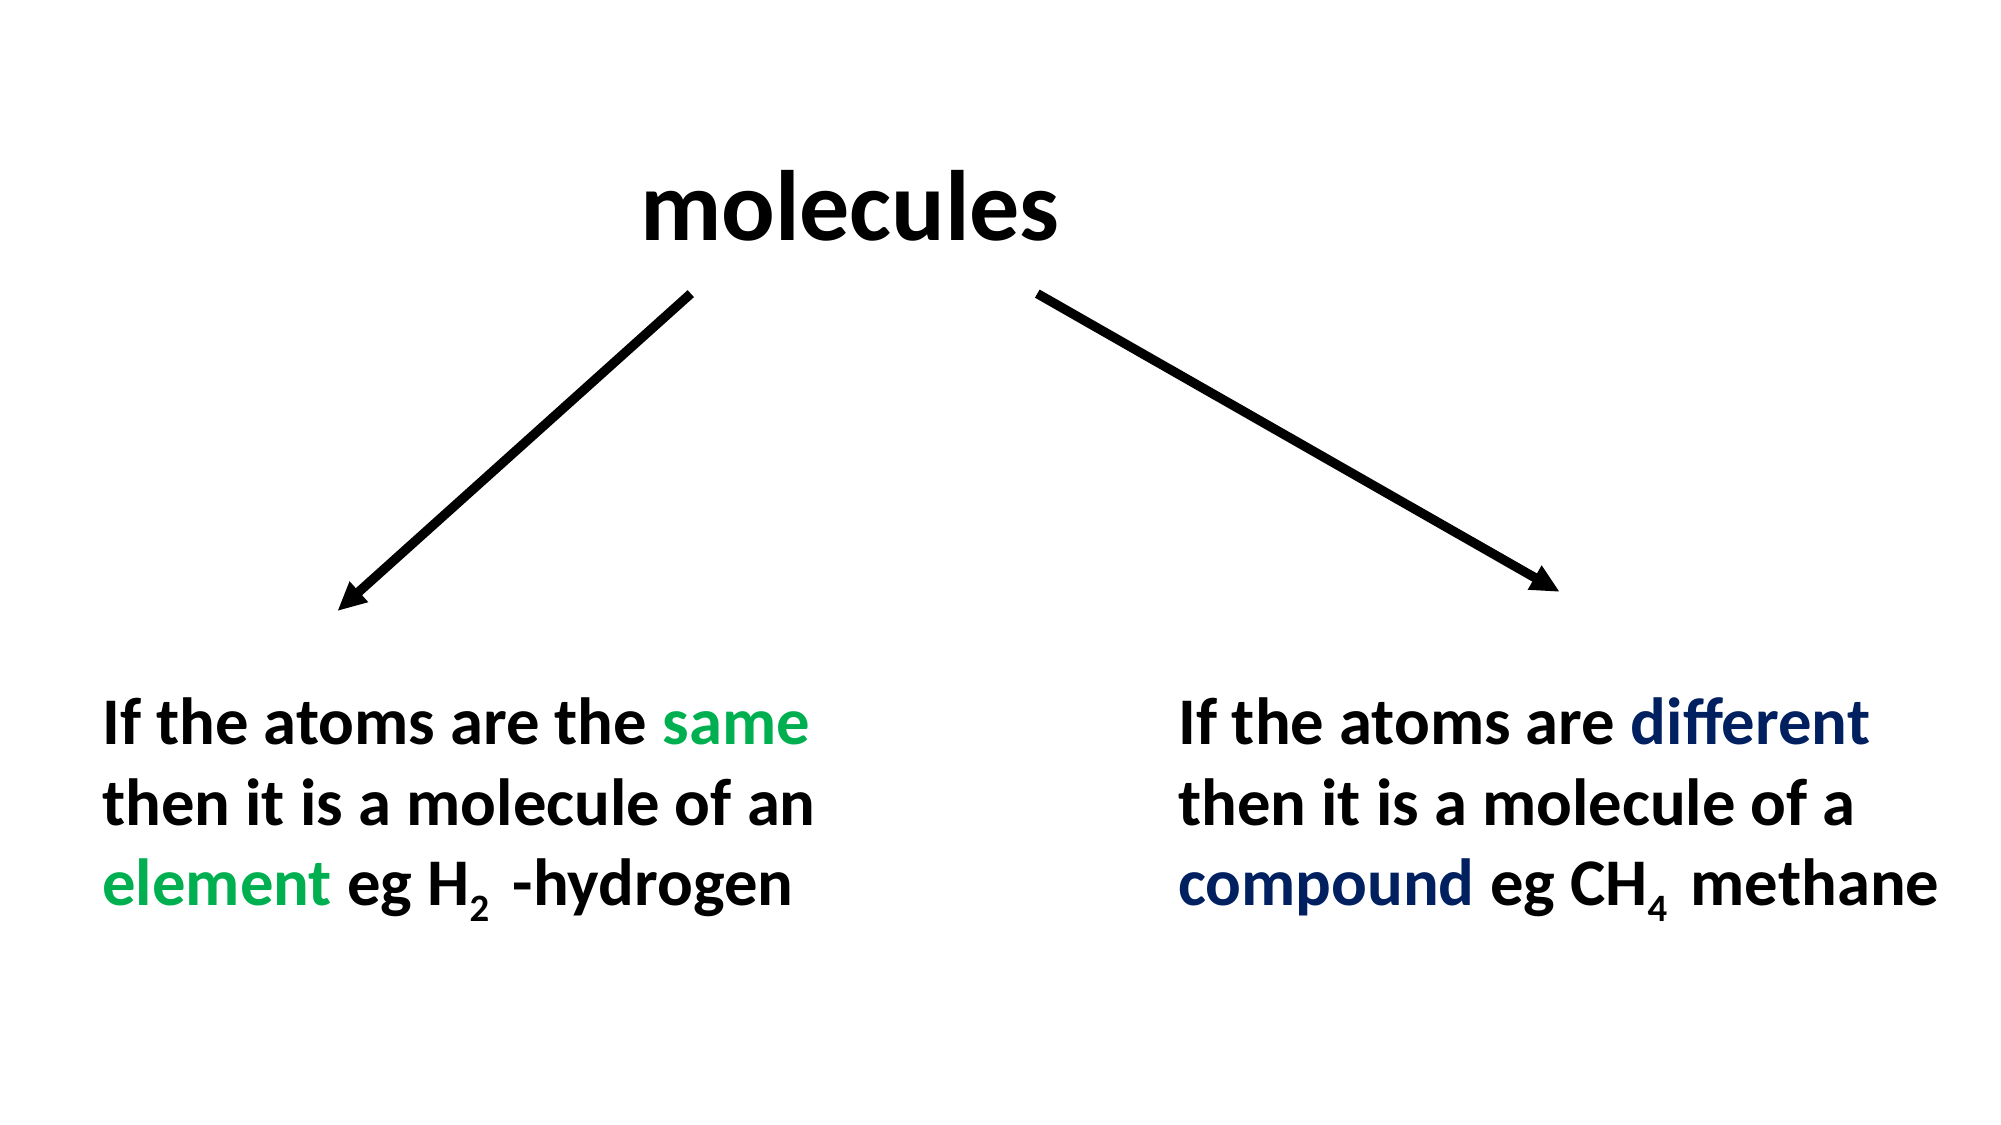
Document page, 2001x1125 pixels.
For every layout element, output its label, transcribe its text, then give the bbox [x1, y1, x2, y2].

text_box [1037, 293, 1560, 592]
text_box molecules [625, 133, 1076, 268]
text_box If the atoms are the same then it is a molecule of an element eg H2 -hydrogen [87, 670, 832, 937]
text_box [337, 293, 691, 611]
text_box If the atoms are different then it is a molecule of a compound eg CH4 methane [1163, 670, 1955, 937]
